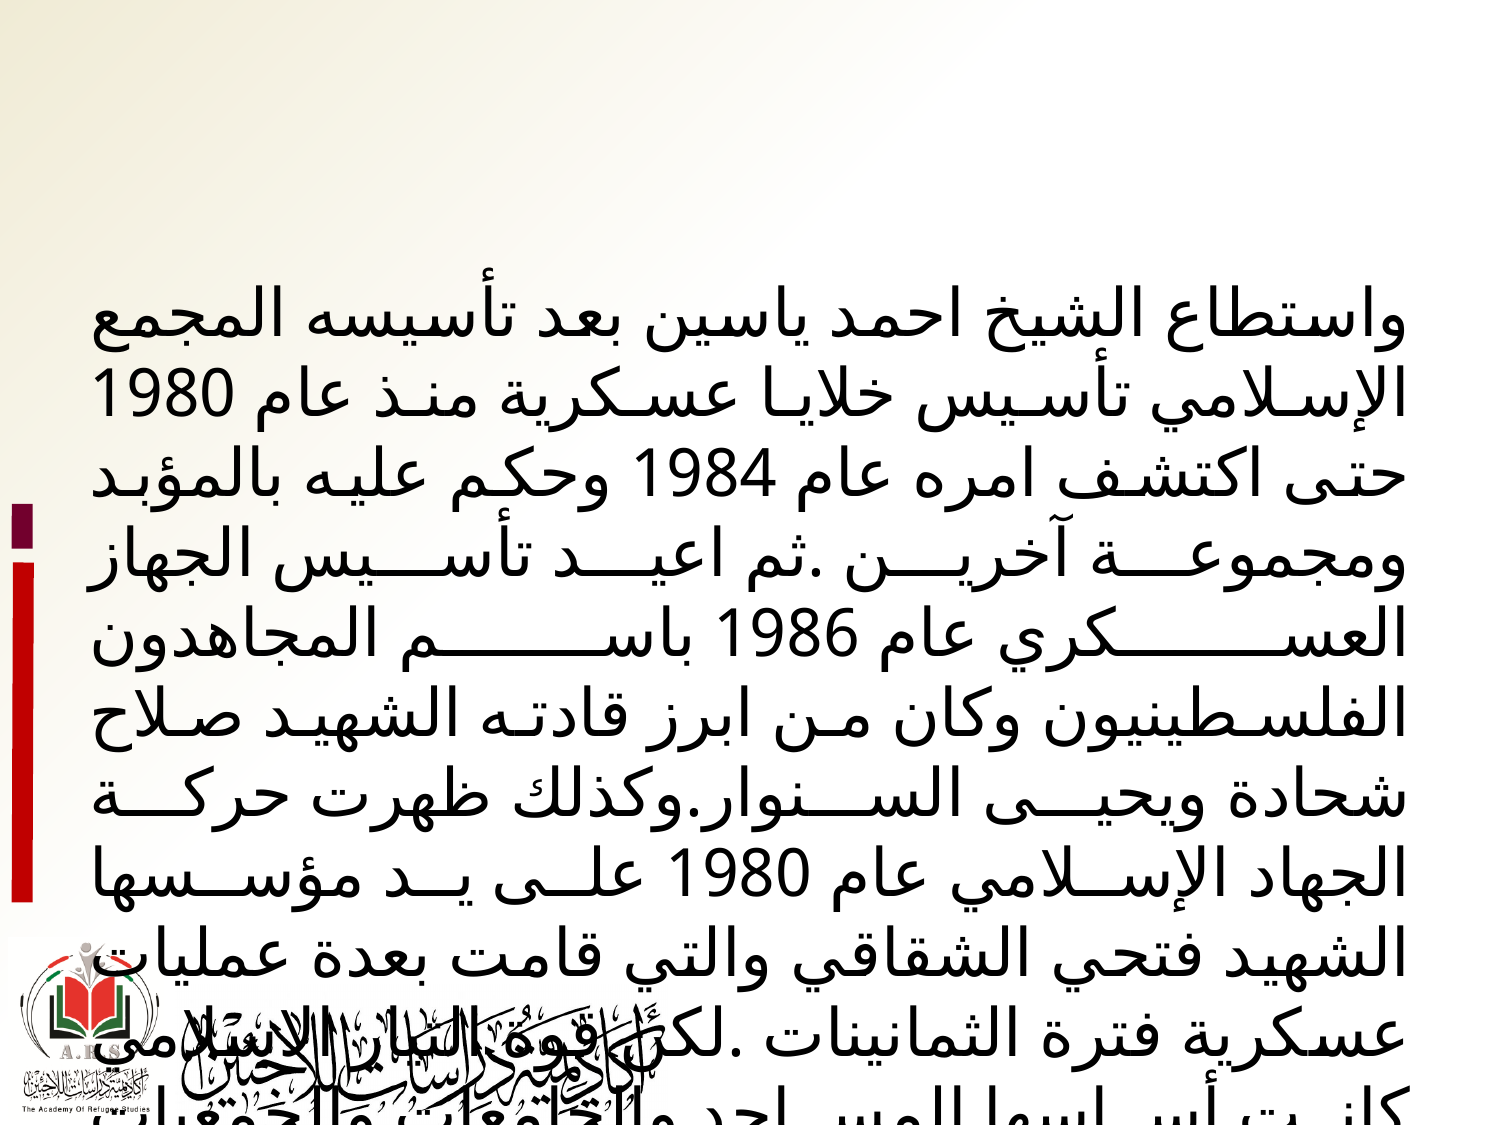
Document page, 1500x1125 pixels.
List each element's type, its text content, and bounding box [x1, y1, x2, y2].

list واستطاع الشيخ احمد ياسين بعد تأسيسه المجمع الإسلامي تأسيس خلايا عسكرية منذ عام 1980 حتى اكتشف امره عام 1984 وحكم عليه بالمؤبد ومجموعة آخرين .ثم اعيد تأسيس الجهاز العسكري عام 1986 باسم المجاهدون الفلسطينيون وكان من ابرز قادته الشهيد صلاح شحادة ويحيى السنوار.وكذلك ظهرت حركة الجهاد الإسلامي عام 1980 على يد مؤسسها الشهيد فتحي الشقاقي والتي قامت بعدة عمليات عسكرية فترة الثمانينات .لكن قوة التيار الاسلامي كانت أساسها المساجد والجامعات والجمعيات الخيرية . [75, 262, 1425, 1005]
picture [8, 937, 164, 1120]
picture [175, 1005, 668, 1125]
